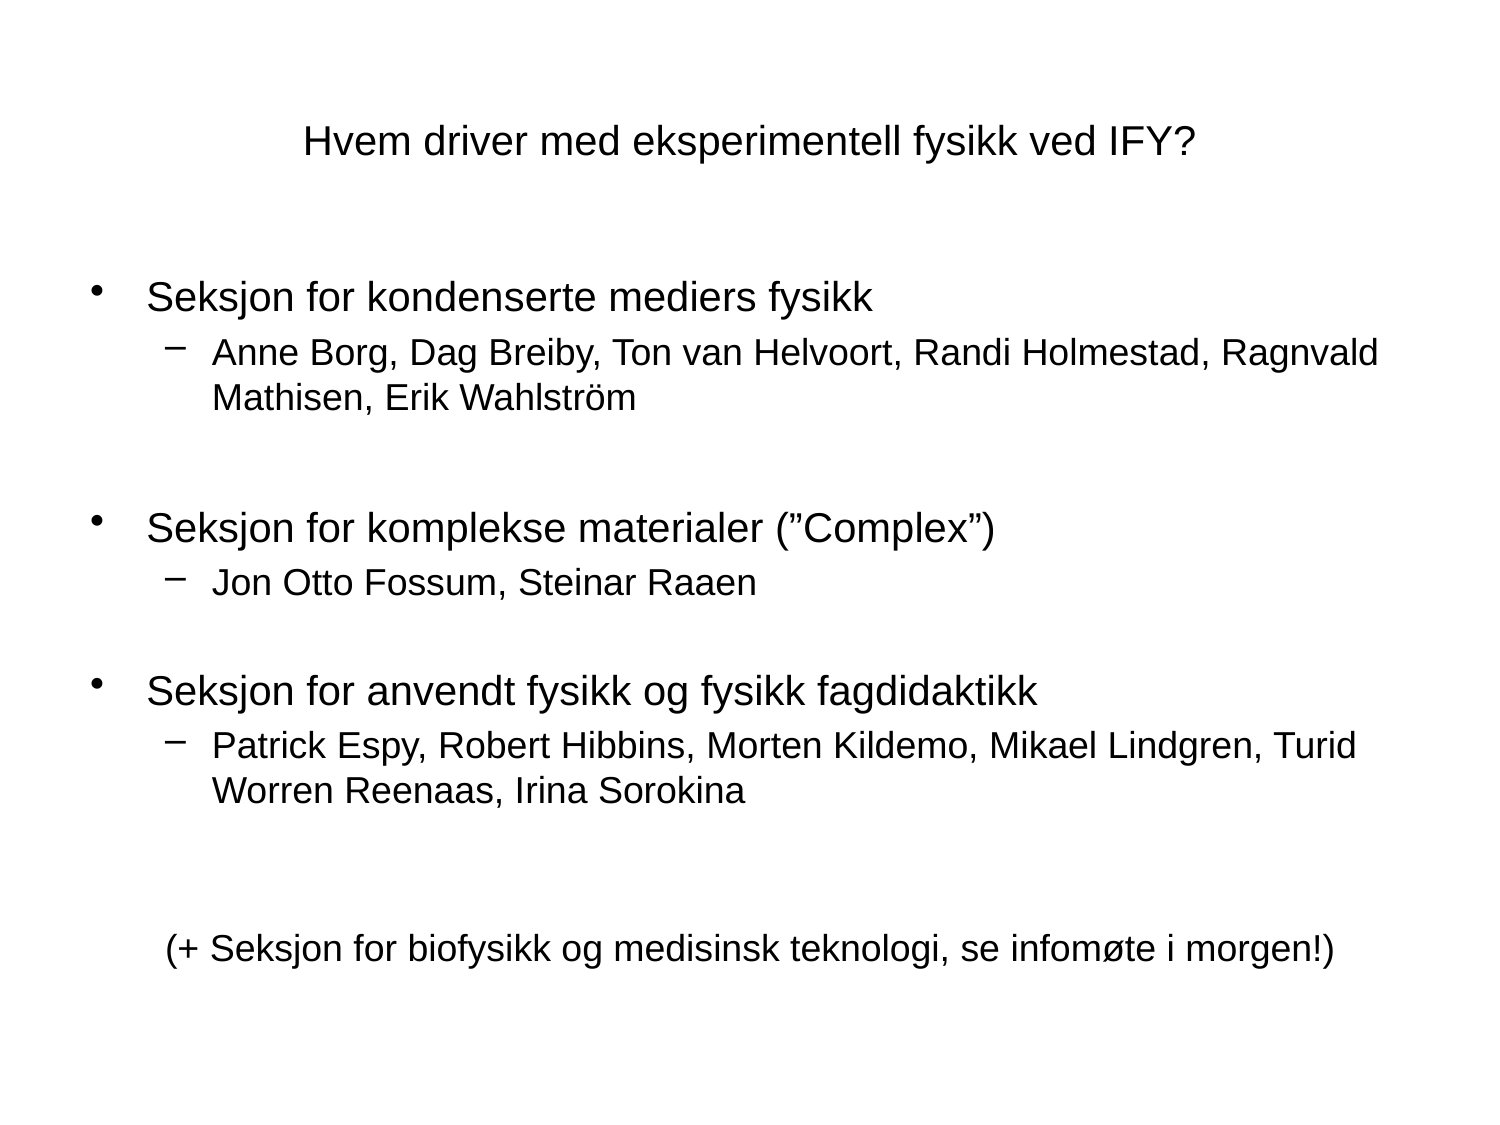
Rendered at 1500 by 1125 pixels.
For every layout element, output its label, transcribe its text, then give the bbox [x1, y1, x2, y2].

title Hvem driver med eksperimentell fysikk ved IFY? [75, 45, 1425, 233]
list Seksjon for kondenserte mediers fysikk Anne Borg, Dag Breiby, Ton van Helvoort, Randi Holmestad, Ragnvald Mathisen, Erik Wahlström Seksjon for komplekse materialer (”Complex”) Jon Otto Fossum, Steinar Raaen Seksjon for anvendt fysikk og fysikk fagdidaktikk Patrick Espy, Robert Hibbins, Morten Kildemo, Mikael Lindgren, Turid Worren Reenaas, Irina Sorokina (+ Seksjon for biofysikk og medisinsk teknologi, se infomøte i morgen!) [75, 262, 1425, 1005]
